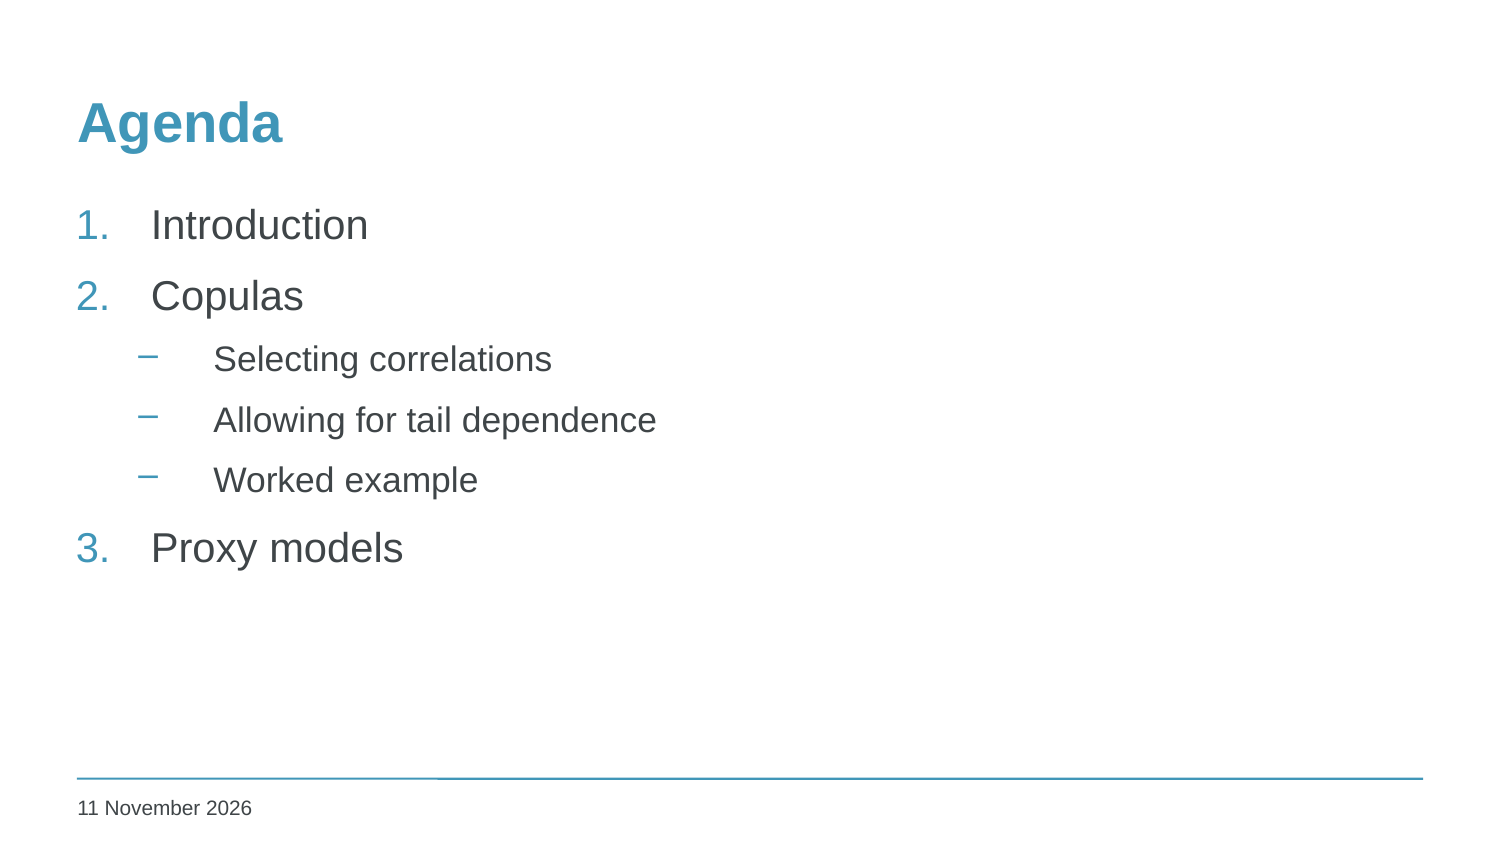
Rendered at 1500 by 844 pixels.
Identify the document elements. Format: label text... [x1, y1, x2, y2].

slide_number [64, 788, 396, 830]
title Agenda [64, 49, 1425, 191]
list Introduction Copulas Selecting correlations Allowing for tail dependence Worked example Proxy models [63, 191, 1424, 763]
